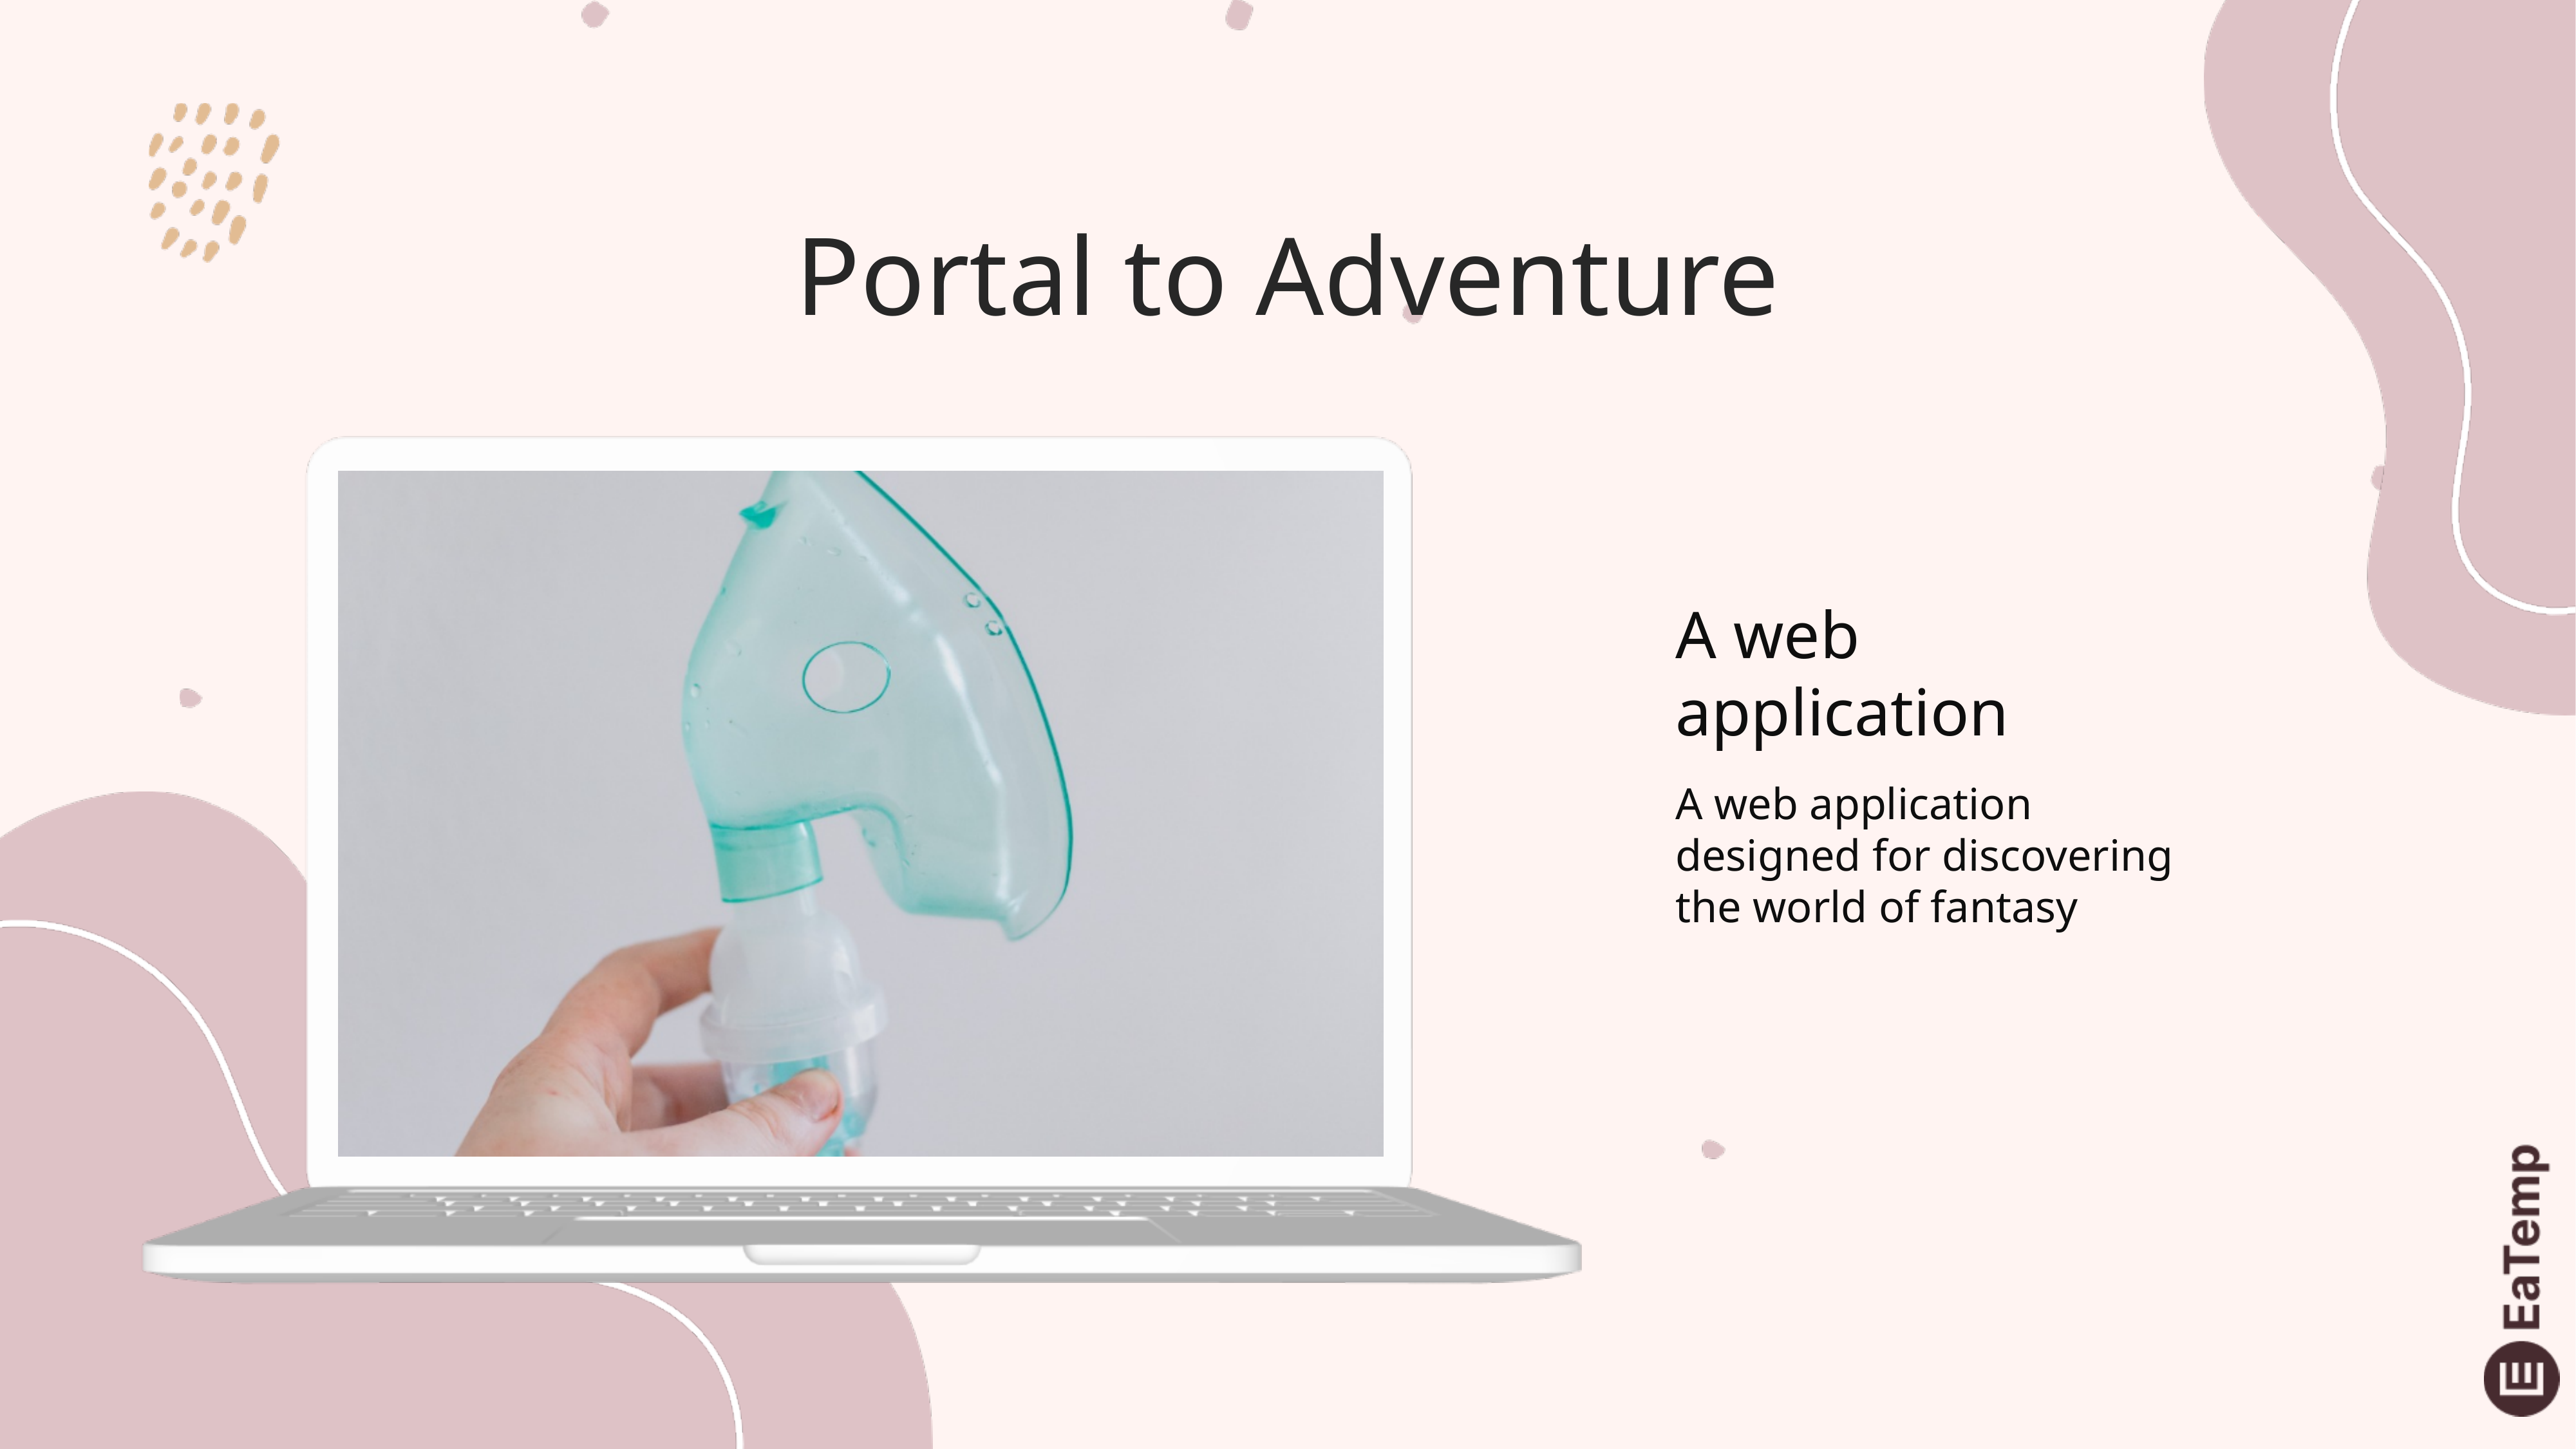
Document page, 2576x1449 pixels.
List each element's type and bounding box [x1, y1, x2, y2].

text_box [2468, 1110, 2576, 1449]
picture [0, 0, 2576, 1449]
picture [2484, 1142, 2560, 1417]
